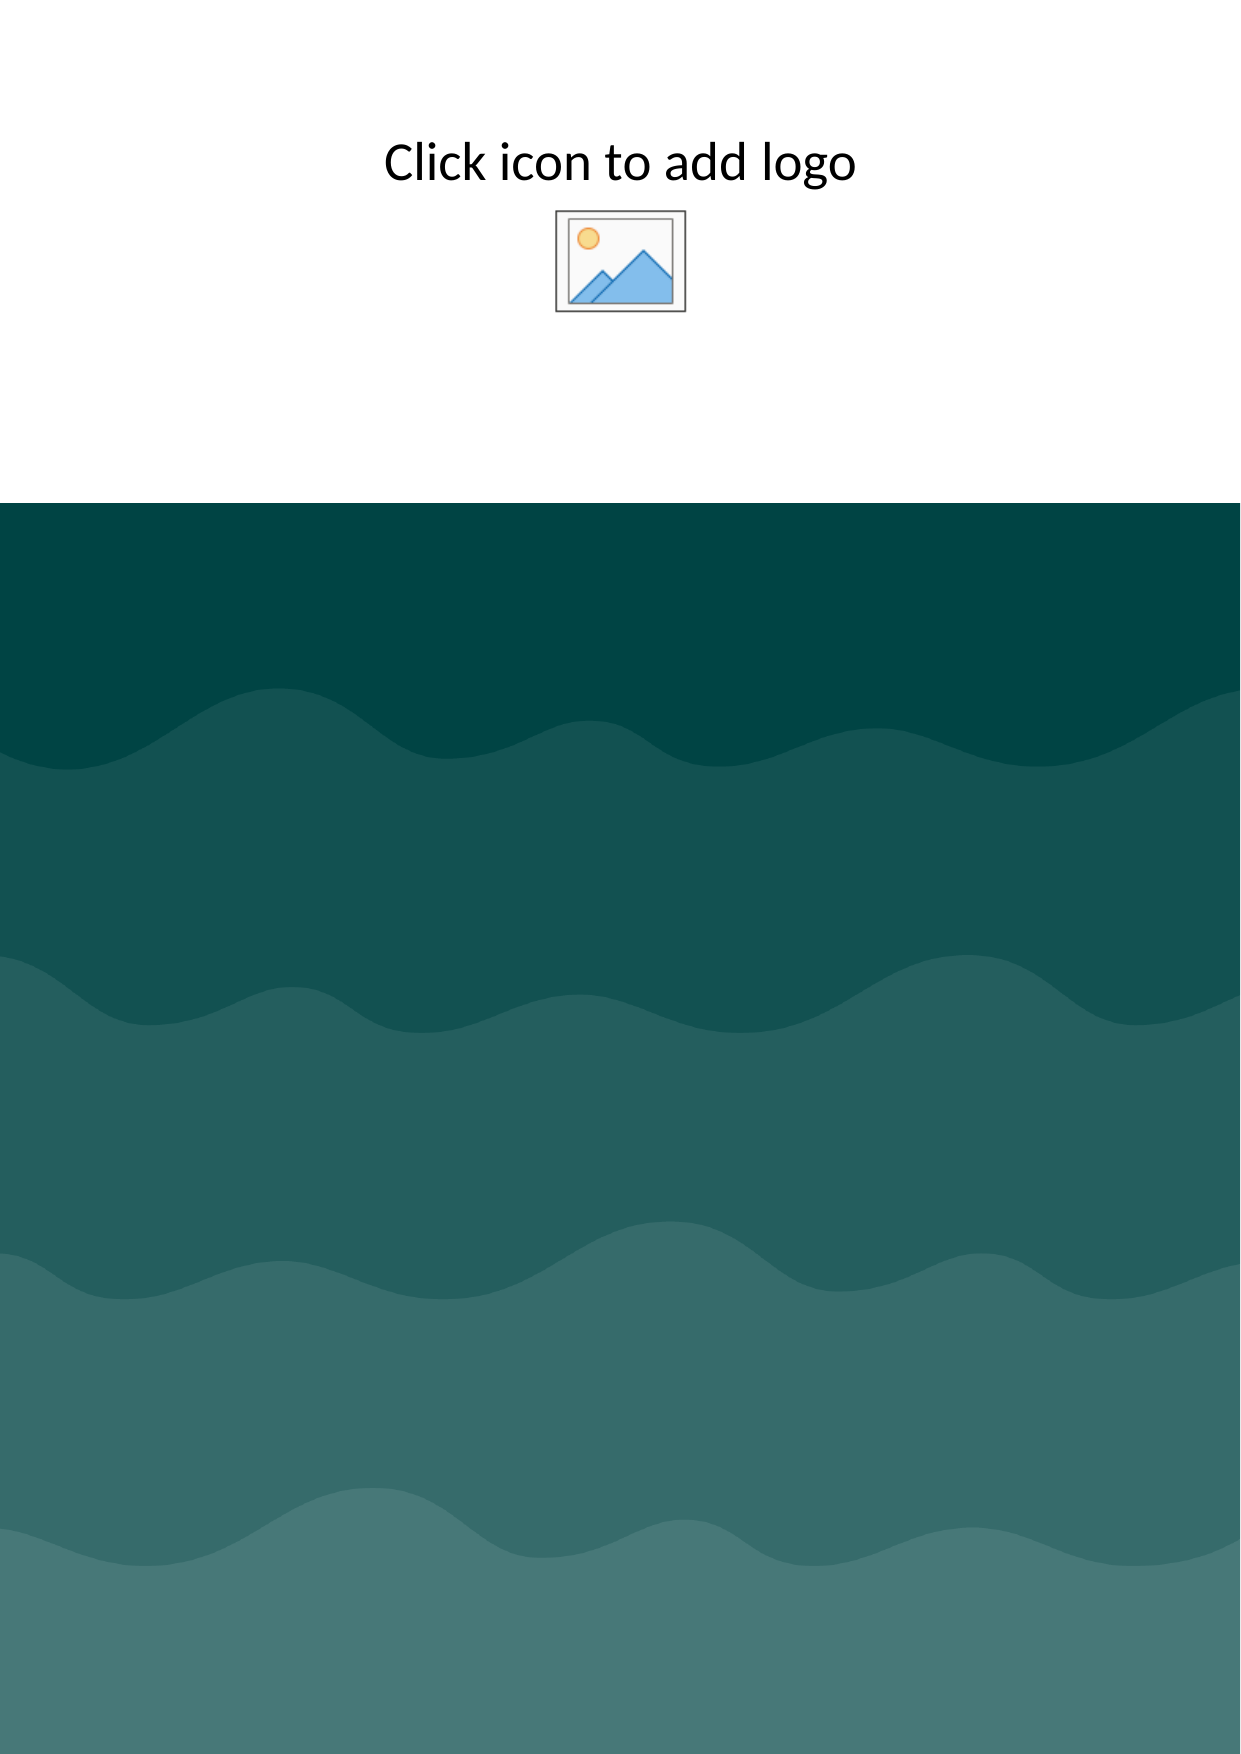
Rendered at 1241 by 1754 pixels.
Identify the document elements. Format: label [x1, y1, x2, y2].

picture [118, 118, 1123, 406]
picture [0, 503, 1241, 1754]
